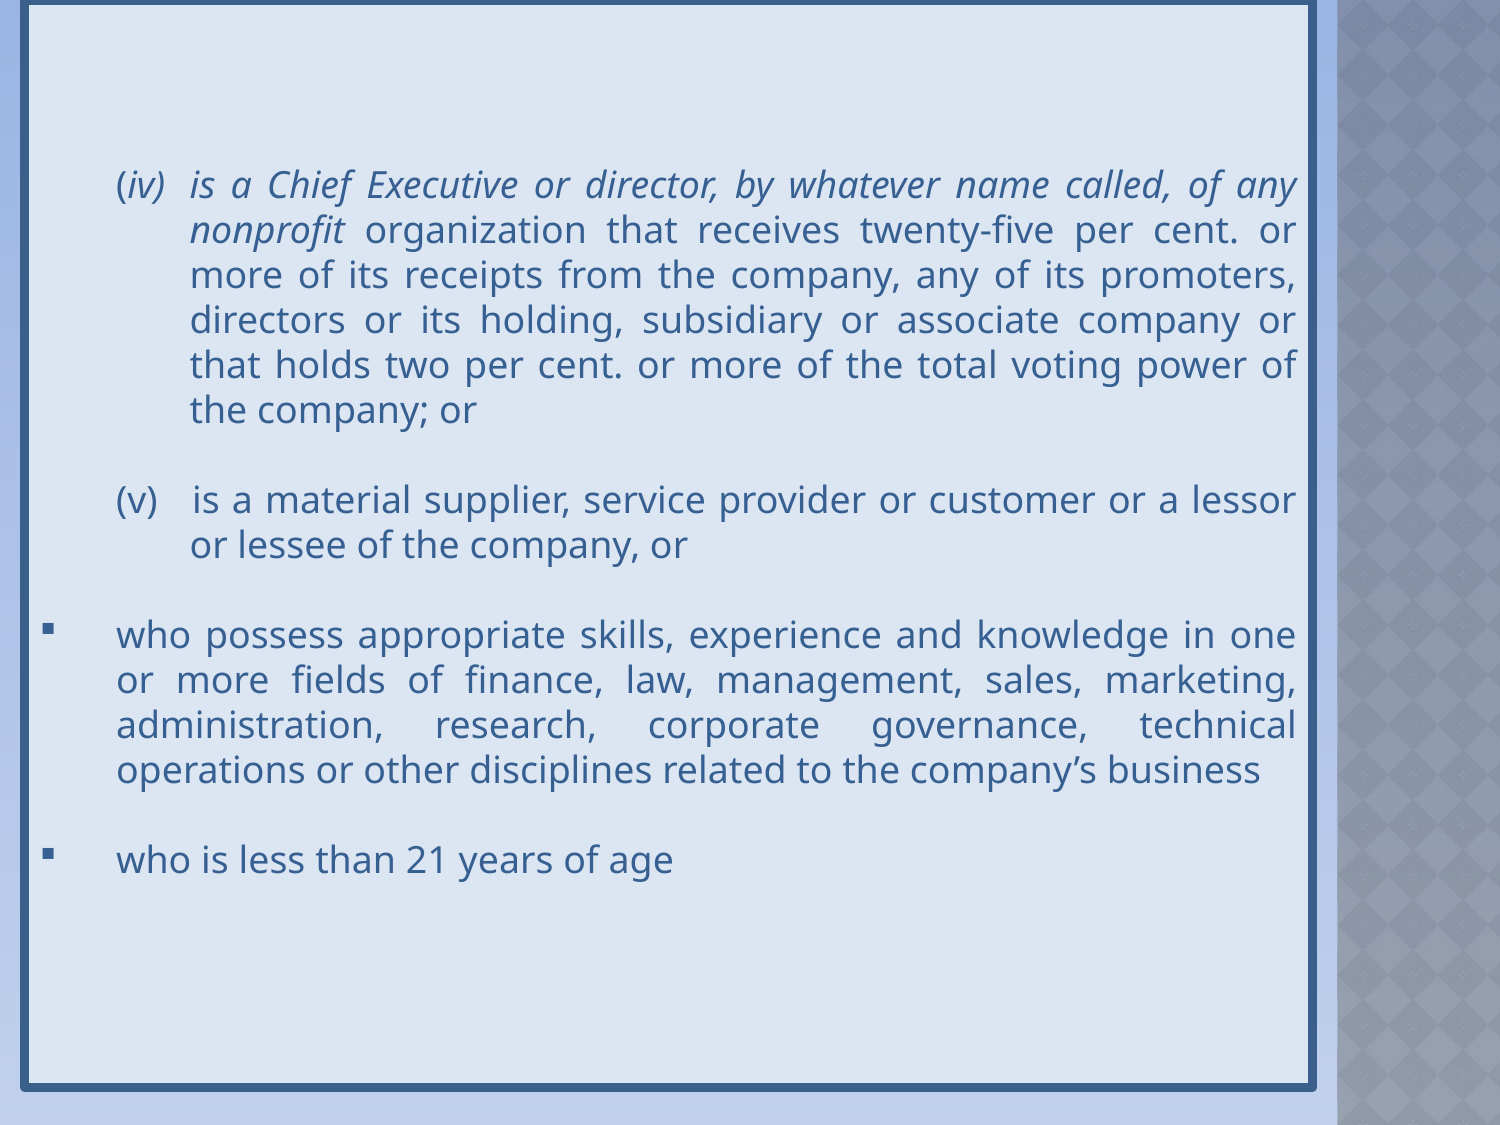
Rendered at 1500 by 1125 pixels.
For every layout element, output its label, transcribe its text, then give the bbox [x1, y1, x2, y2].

text_box (iv) is a Chief Executive or director, by whatever name called, of any nonprofit organization that receives twenty-five per cent. or more of its receipts from the company, any of its promoters, directors or its holding, subsidiary or associate company or that holds two per cent. or more of the total voting power of the company; or (v) is a material supplier, service provider or customer or a lessor or lessee of the company, or who possess appropriate skills, experience and knowledge in one or more fields of finance, law, management, sales, marketing, administration, research, corporate governance, technical operations or other disciplines related to the company’s business who is less than 21 years of age [20, 0, 1317, 1092]
